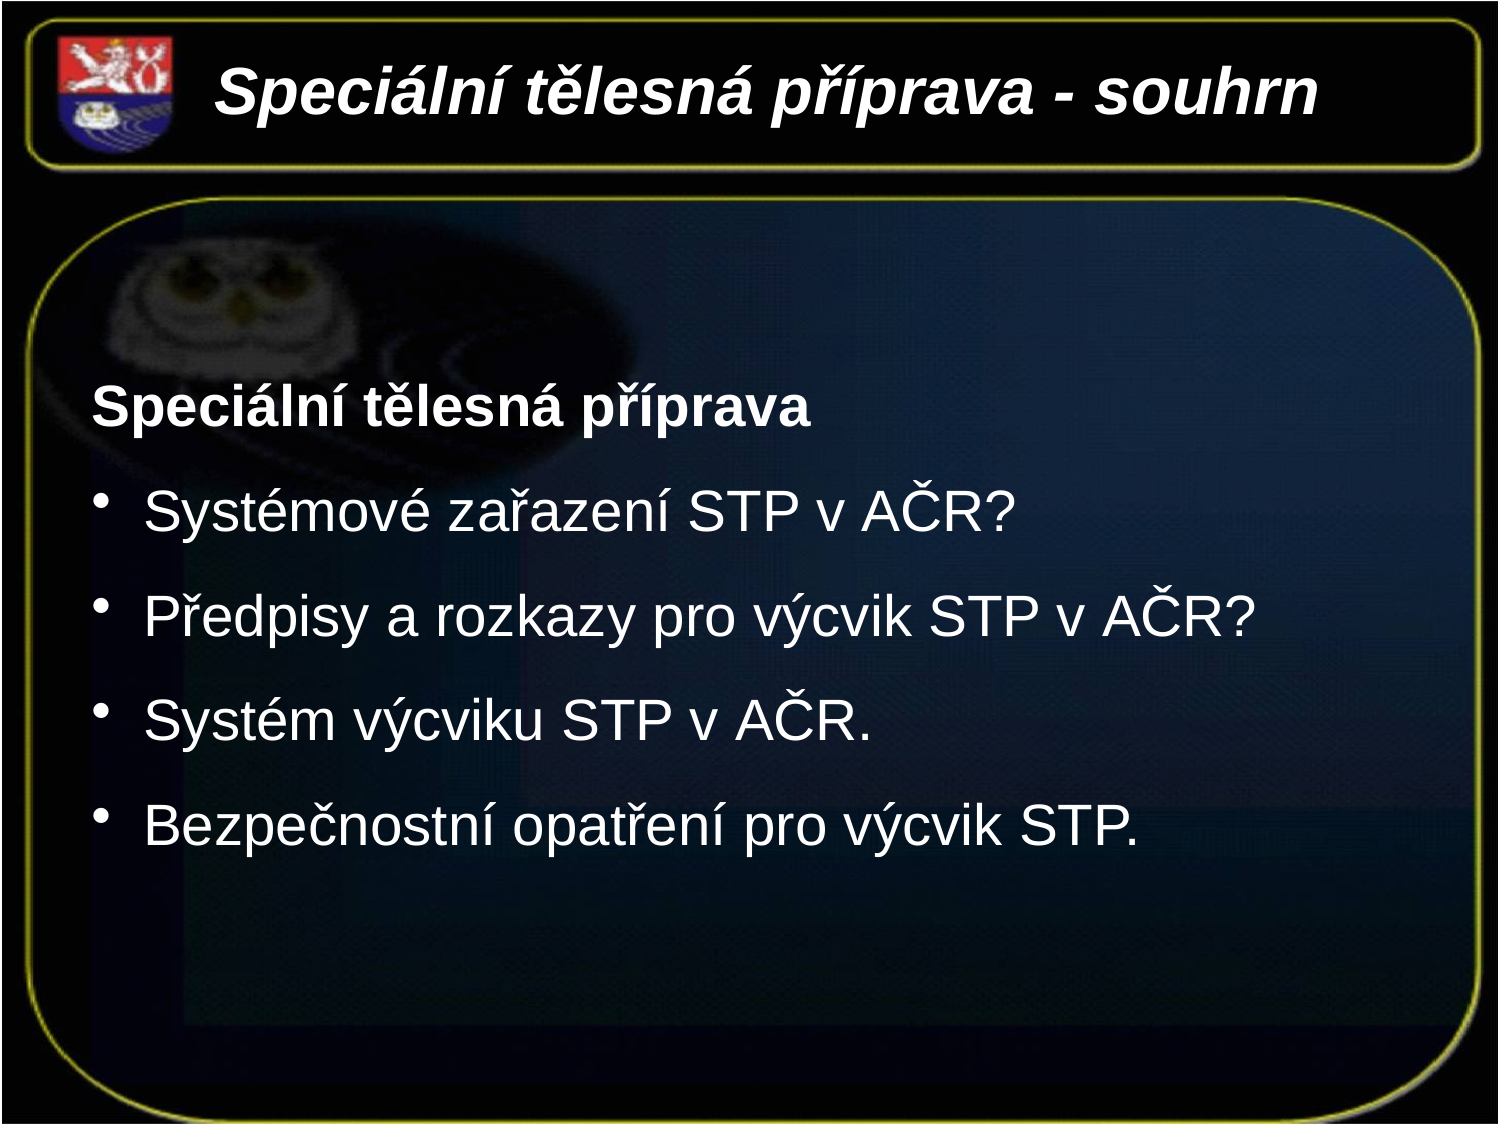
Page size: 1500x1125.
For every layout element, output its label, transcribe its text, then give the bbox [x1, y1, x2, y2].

picture [0, 0, 1500, 1125]
text_box Speciální tělesná příprava - souhrn Speciální tělesná příprava Systémové zařazení STP v AČR? Předpisy a rozkazy pro výcvik STP v AČR? Systém výcviku STP v AČR. Bezpečnostní opatření pro výcvik STP. [76, 40, 1459, 865]
